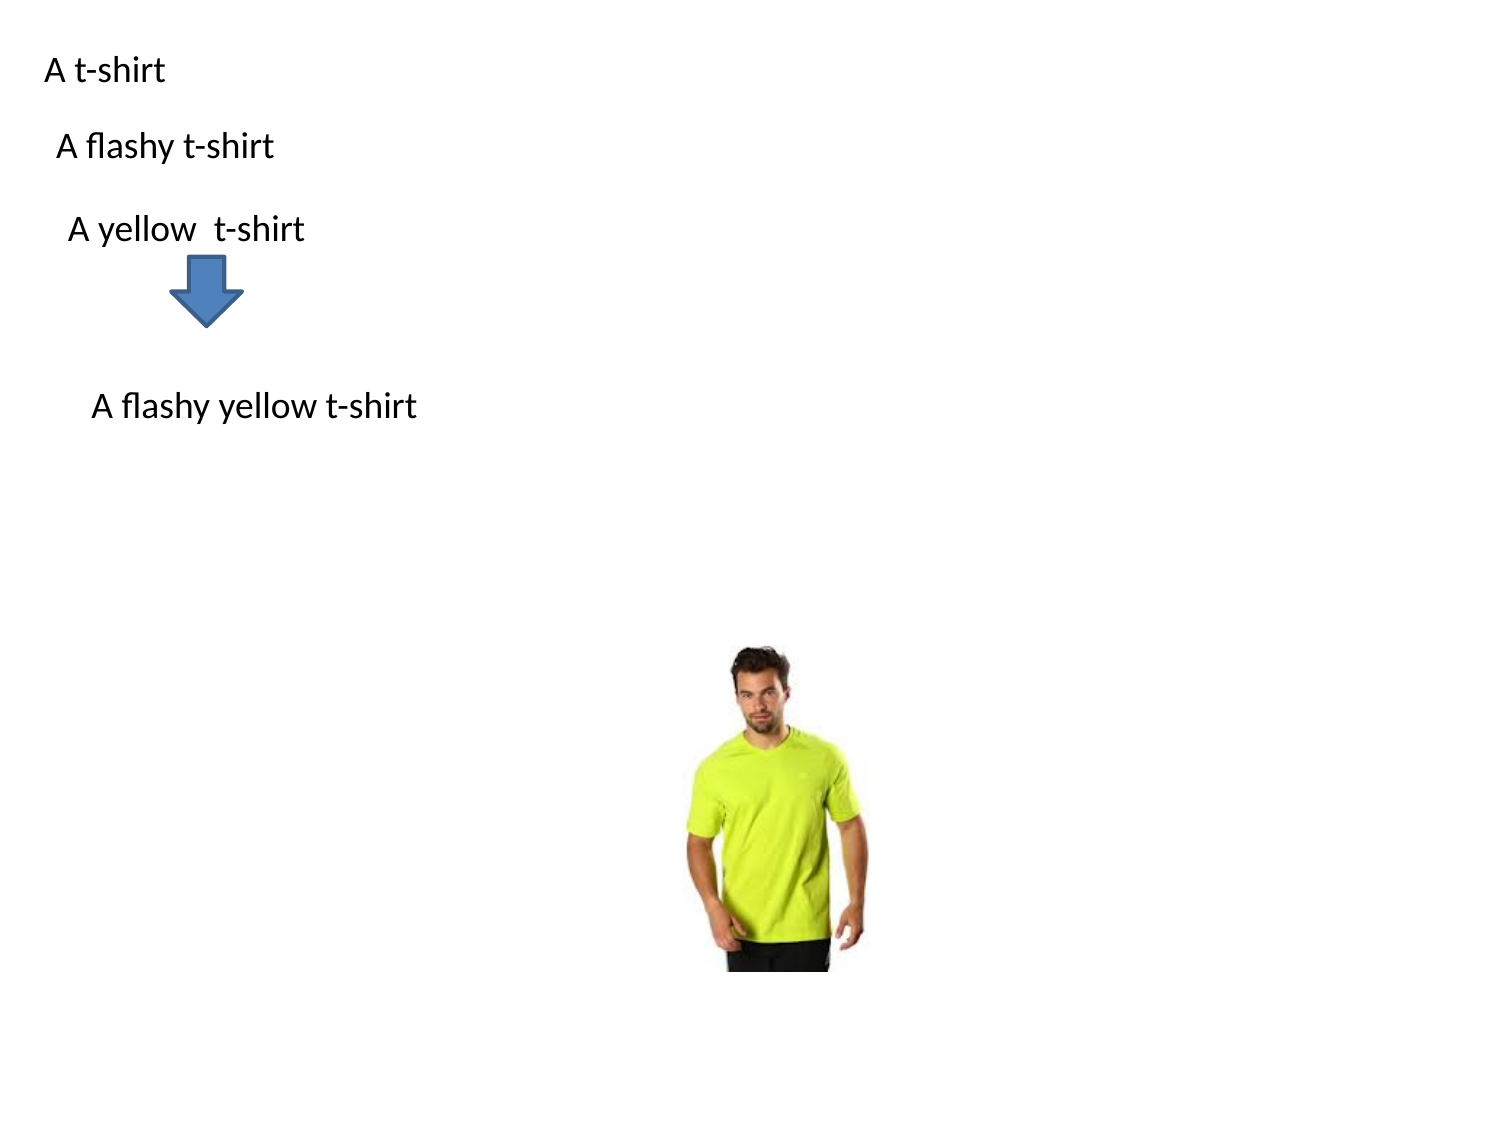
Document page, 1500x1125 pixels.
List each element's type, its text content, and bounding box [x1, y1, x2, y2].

text_box A yellow t-shirt [53, 196, 361, 256]
text_box A flashy t-shirt [41, 113, 455, 174]
text_box A flashy yellow t-shirt [76, 373, 455, 434]
text_box A t-shirt [29, 37, 455, 98]
text_box [169, 254, 244, 329]
picture [612, 644, 940, 972]
